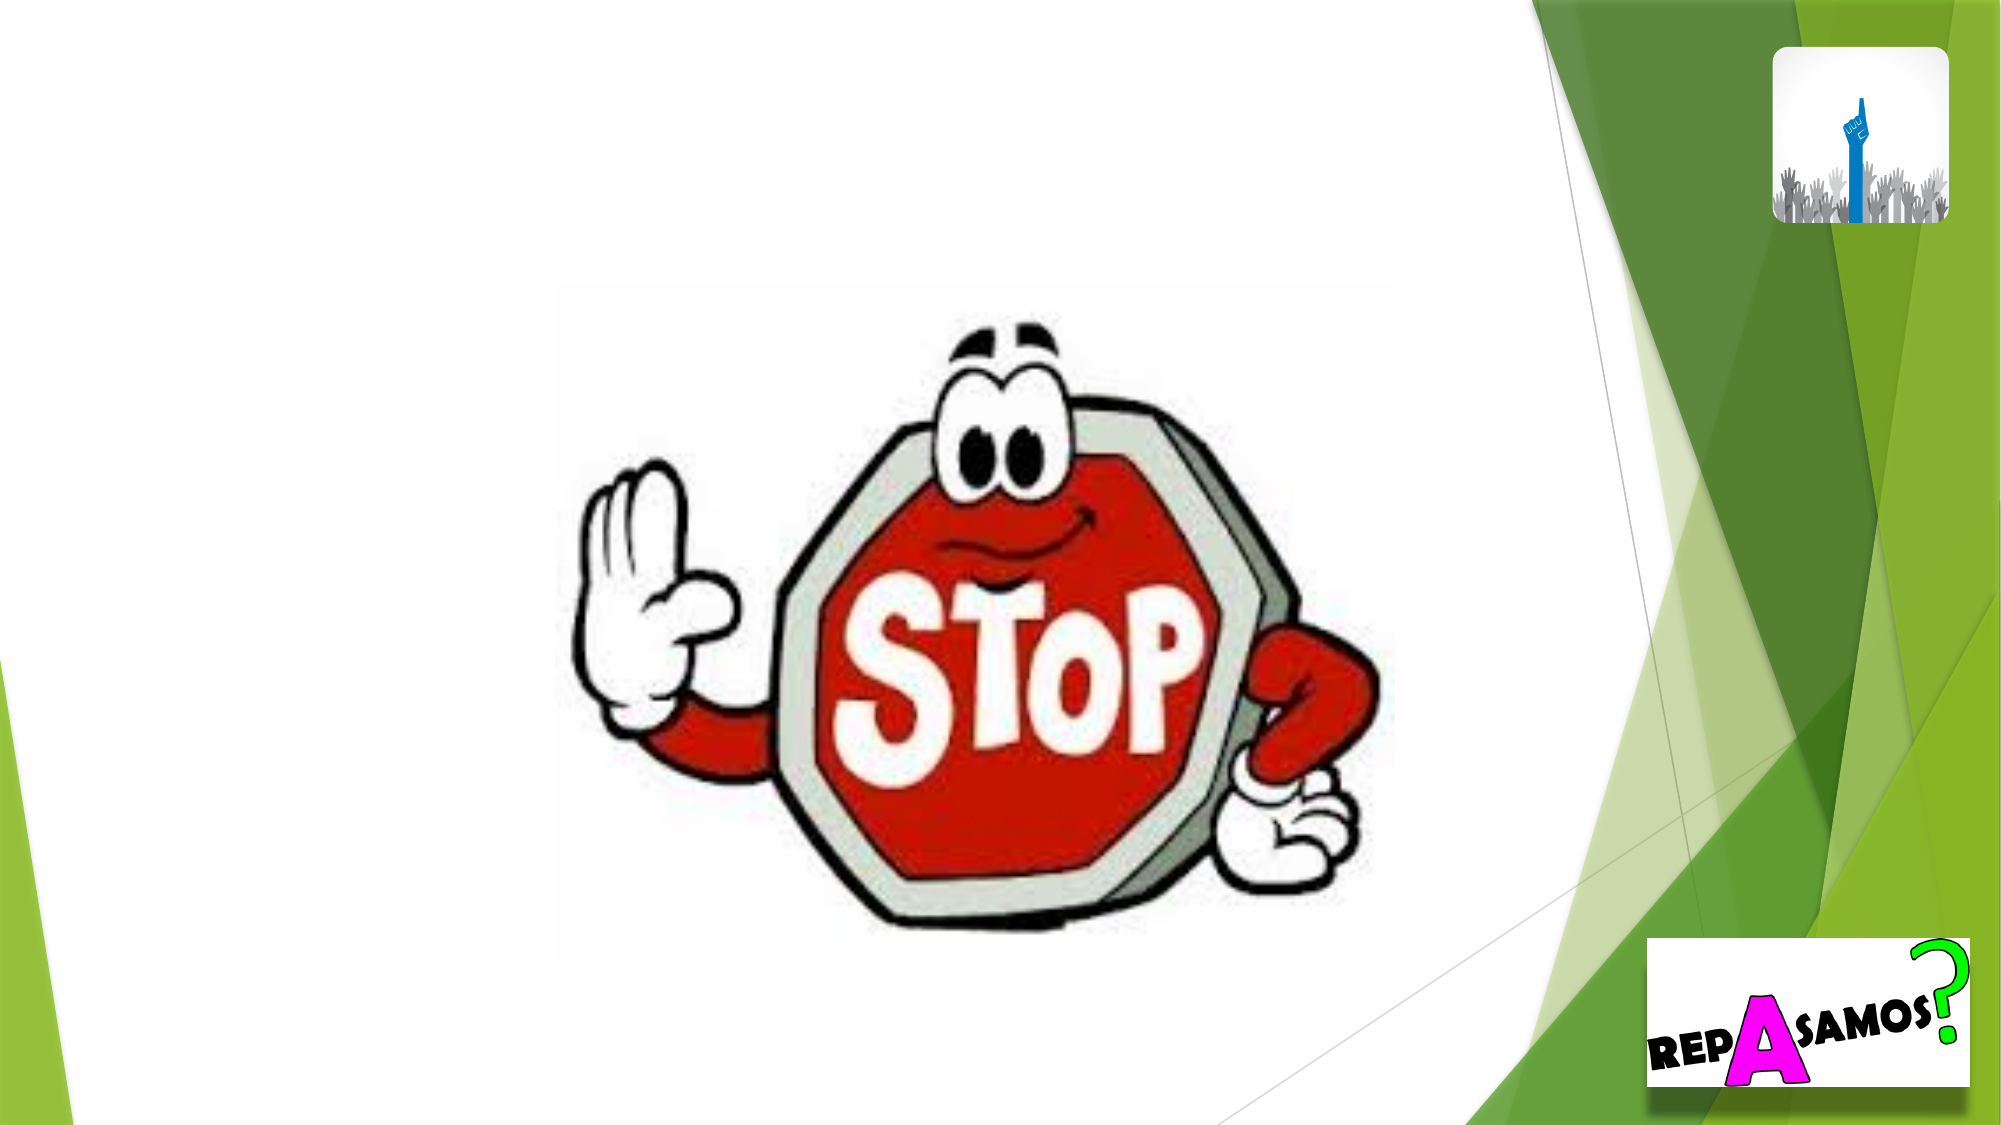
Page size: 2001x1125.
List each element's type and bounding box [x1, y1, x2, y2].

list [554, 256, 1395, 1002]
picture [1772, 46, 1950, 224]
picture [1646, 937, 1970, 1088]
